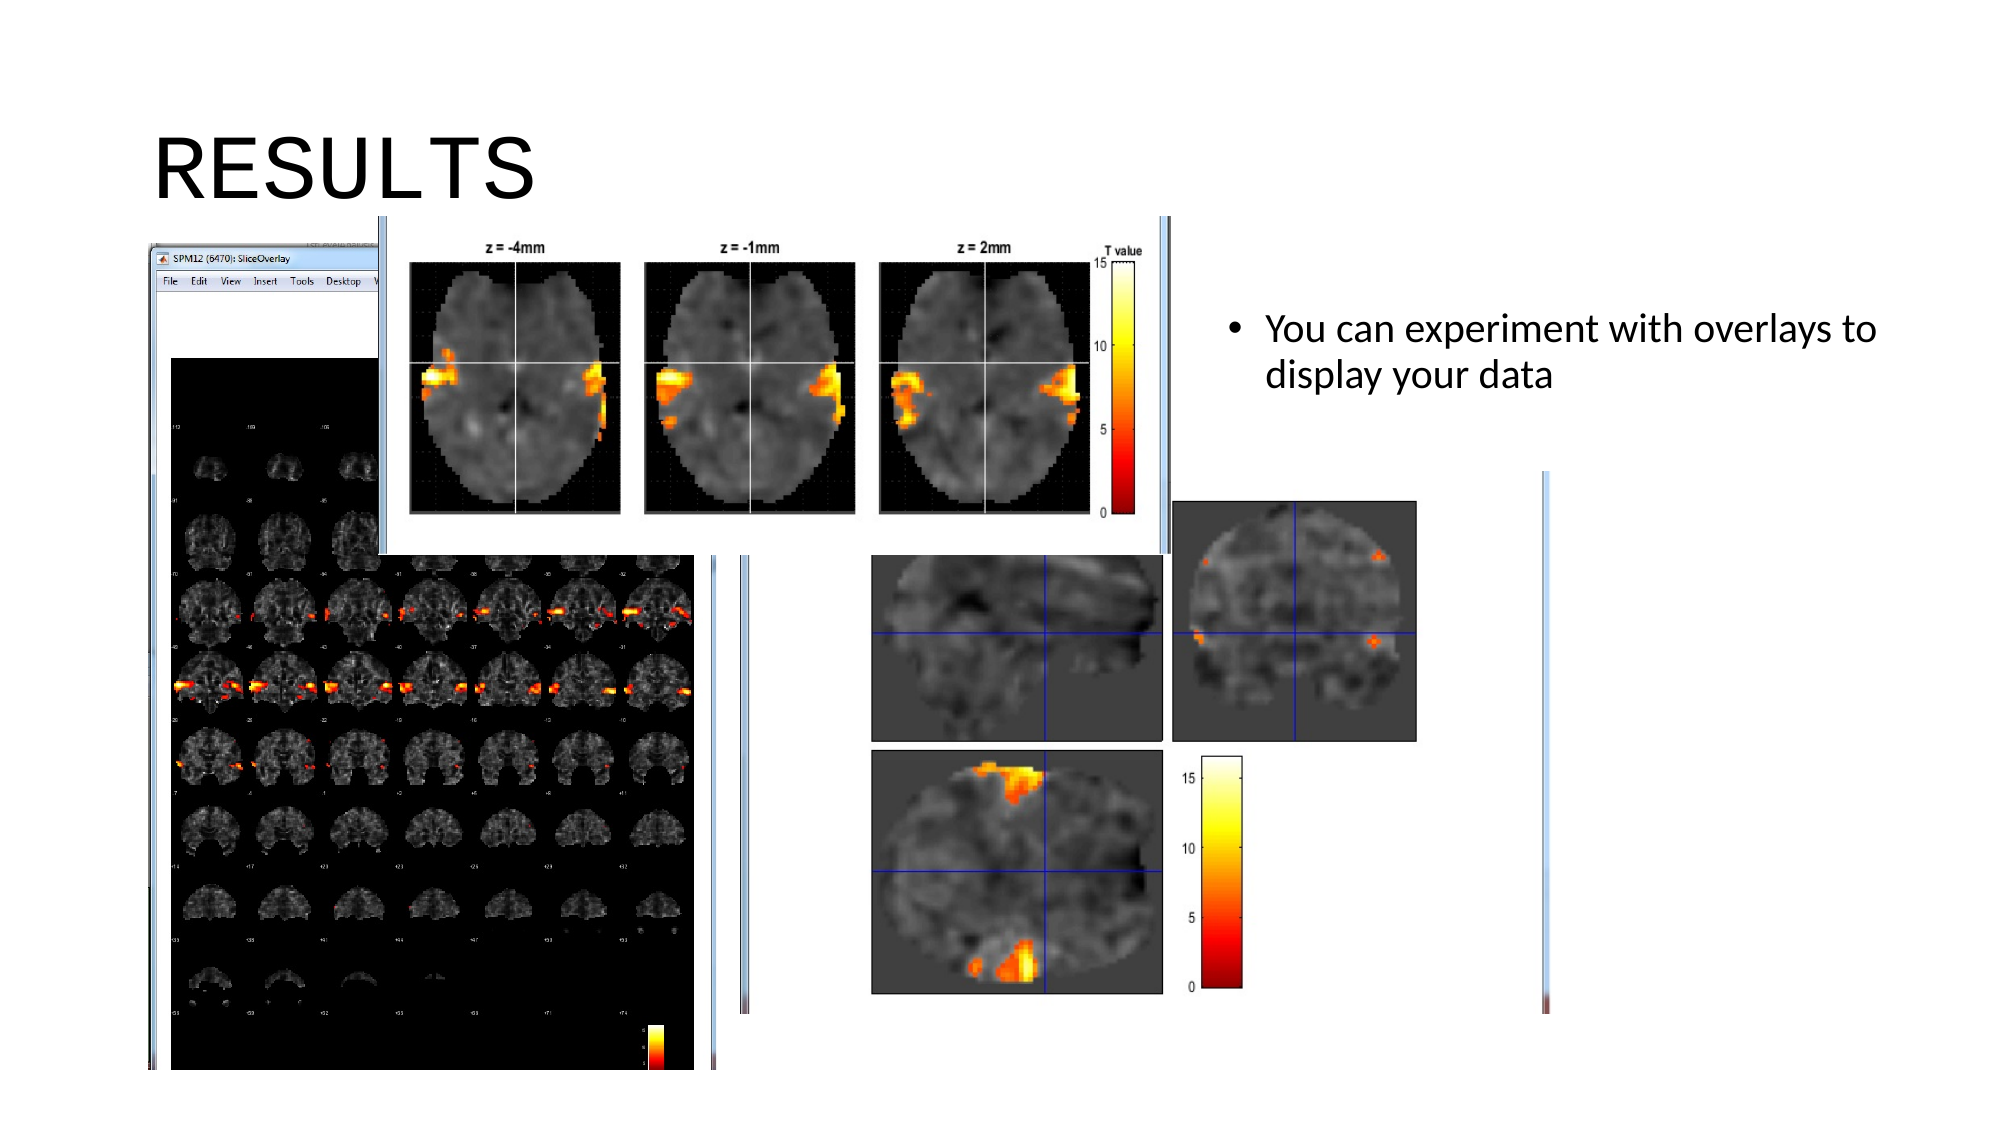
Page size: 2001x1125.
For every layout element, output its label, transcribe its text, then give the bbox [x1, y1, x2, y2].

list You can experiment with overlays to display your data [1212, 299, 1943, 1014]
picture [148, 216, 1554, 1070]
title RESULTS [137, 59, 1863, 278]
